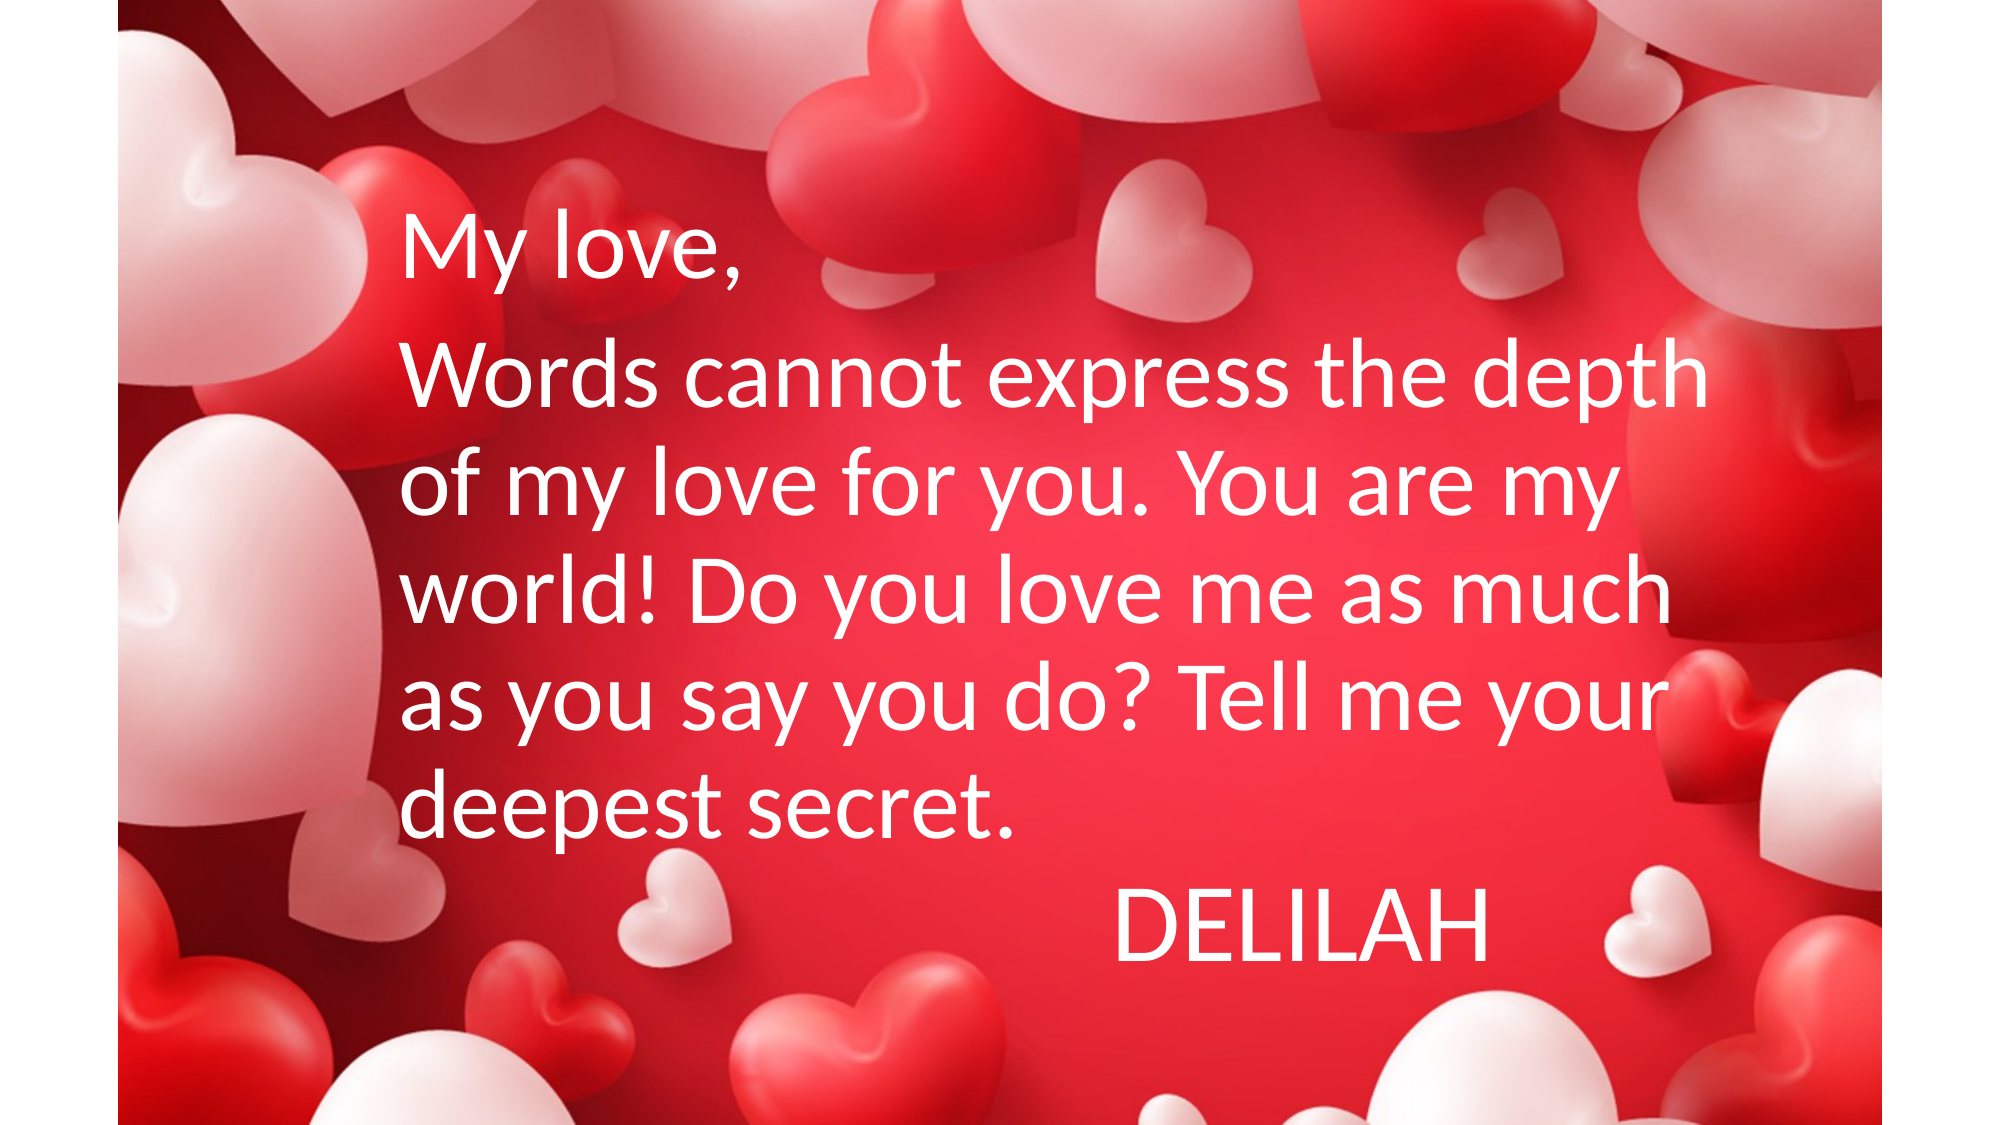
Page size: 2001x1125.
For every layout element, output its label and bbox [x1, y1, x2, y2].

picture [118, 0, 1882, 1125]
